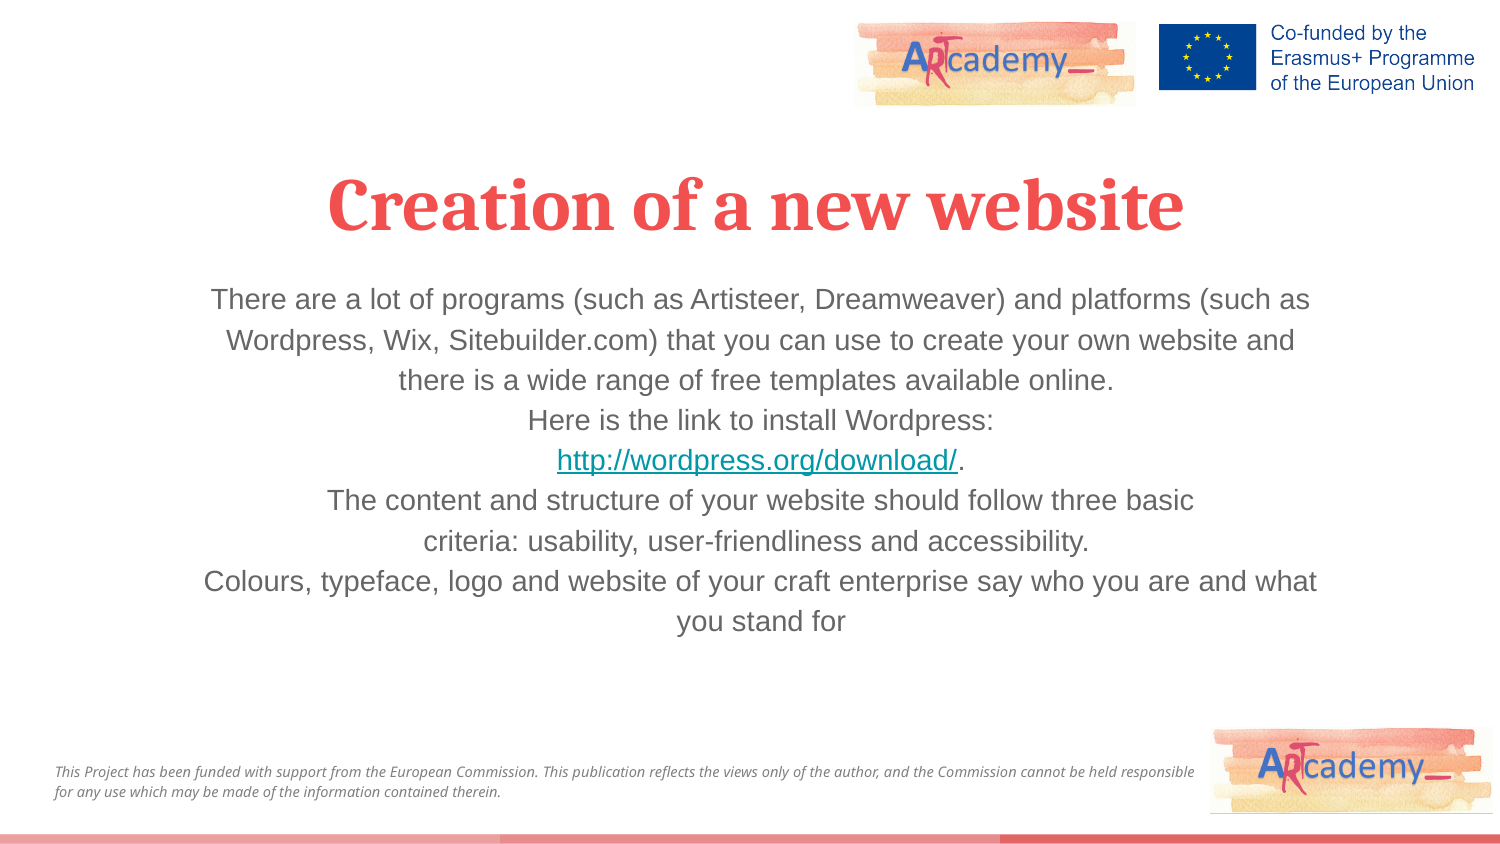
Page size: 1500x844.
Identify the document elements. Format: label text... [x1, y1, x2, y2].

picture [1158, 24, 1474, 94]
picture [1210, 709, 1493, 844]
list There are a lot of programs (such as Artisteer, Dreamweaver) and platforms (such as Wordpress, Wix, Sitebuilder.com) that you can use to create your own website and there is a wide range of free templates available online. Here is the link to install Wordpress: http://wordpress.org/download/. The content and structure of your website should follow three basic criteria: usability, user-friendliness and accessibility. Colours, typeface, logo and website of your craft enterprise say who you are and what you stand for [164, 260, 1336, 666]
text_box This Project has been funded with support from the European Commission. This publication reflects the views only of the author, and the Commission cannot be held responsible for any use which may be made of the information contained therein. [39, 754, 1205, 799]
picture [854, 2, 1137, 138]
title Creation of a new website [180, 53, 1352, 261]
